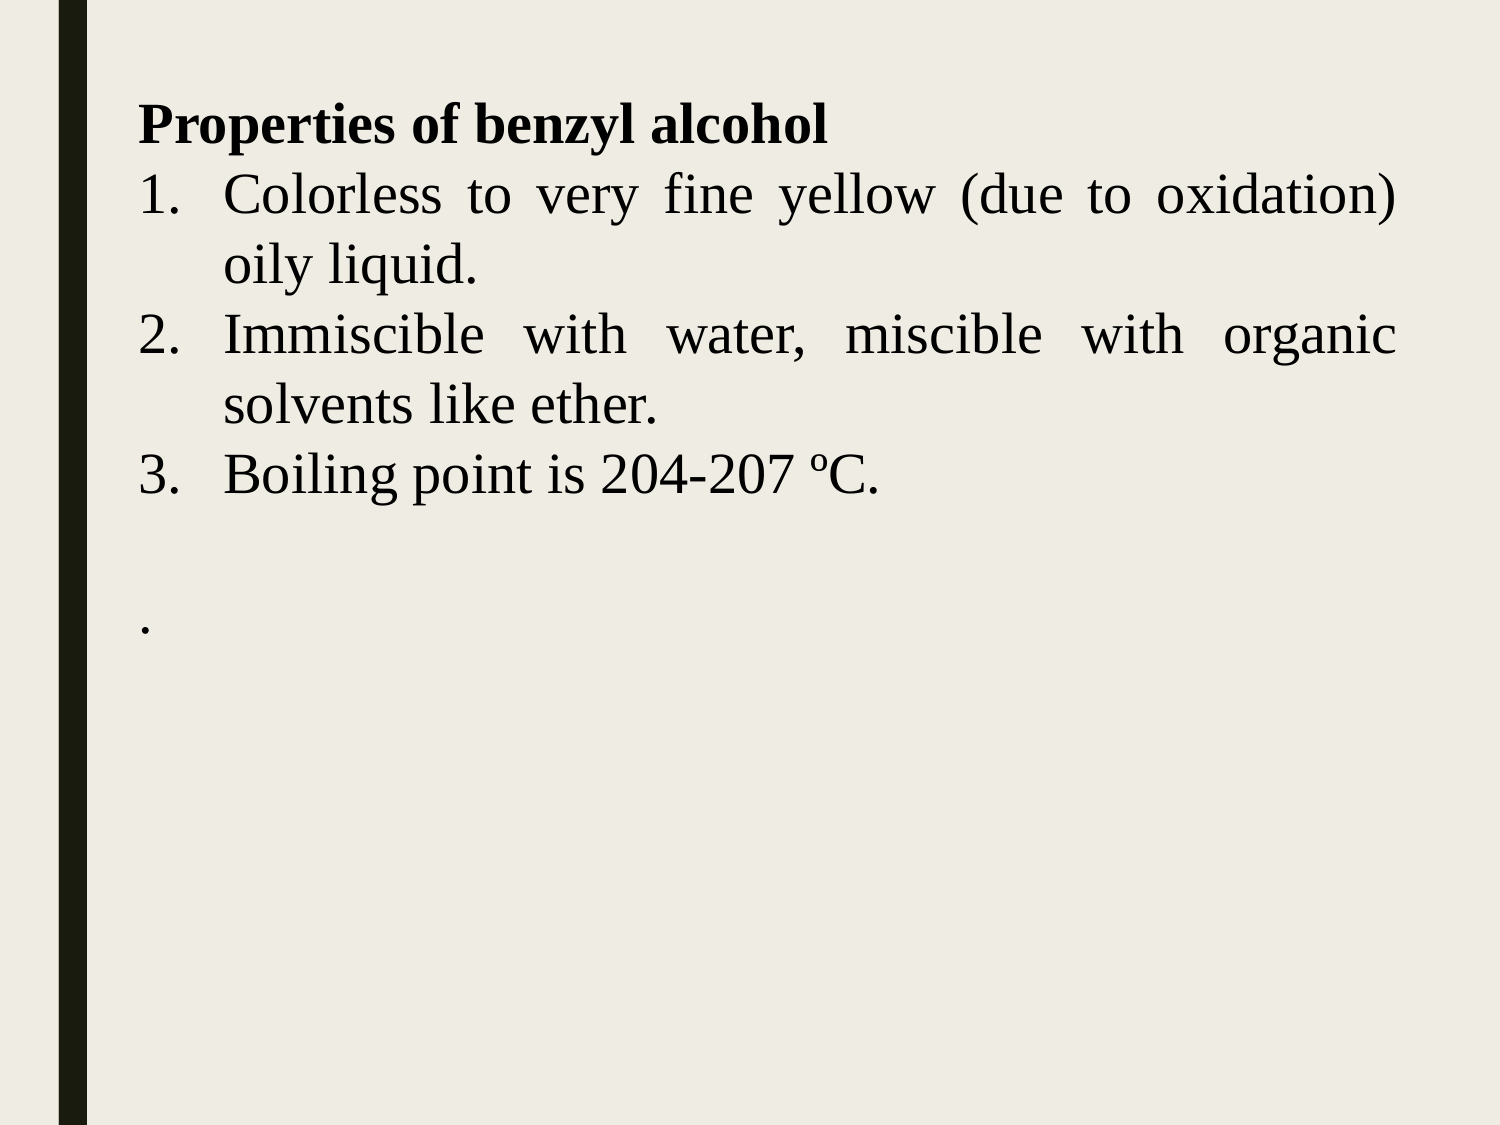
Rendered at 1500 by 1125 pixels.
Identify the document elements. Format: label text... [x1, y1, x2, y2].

text_box Properties of benzyl alcohol Colorless to very fine yellow (due to oxidation) oily liquid. Immiscible with water, miscible with organic solvents like ether. Boiling point is 204-207 ºC. . [123, 78, 1413, 653]
